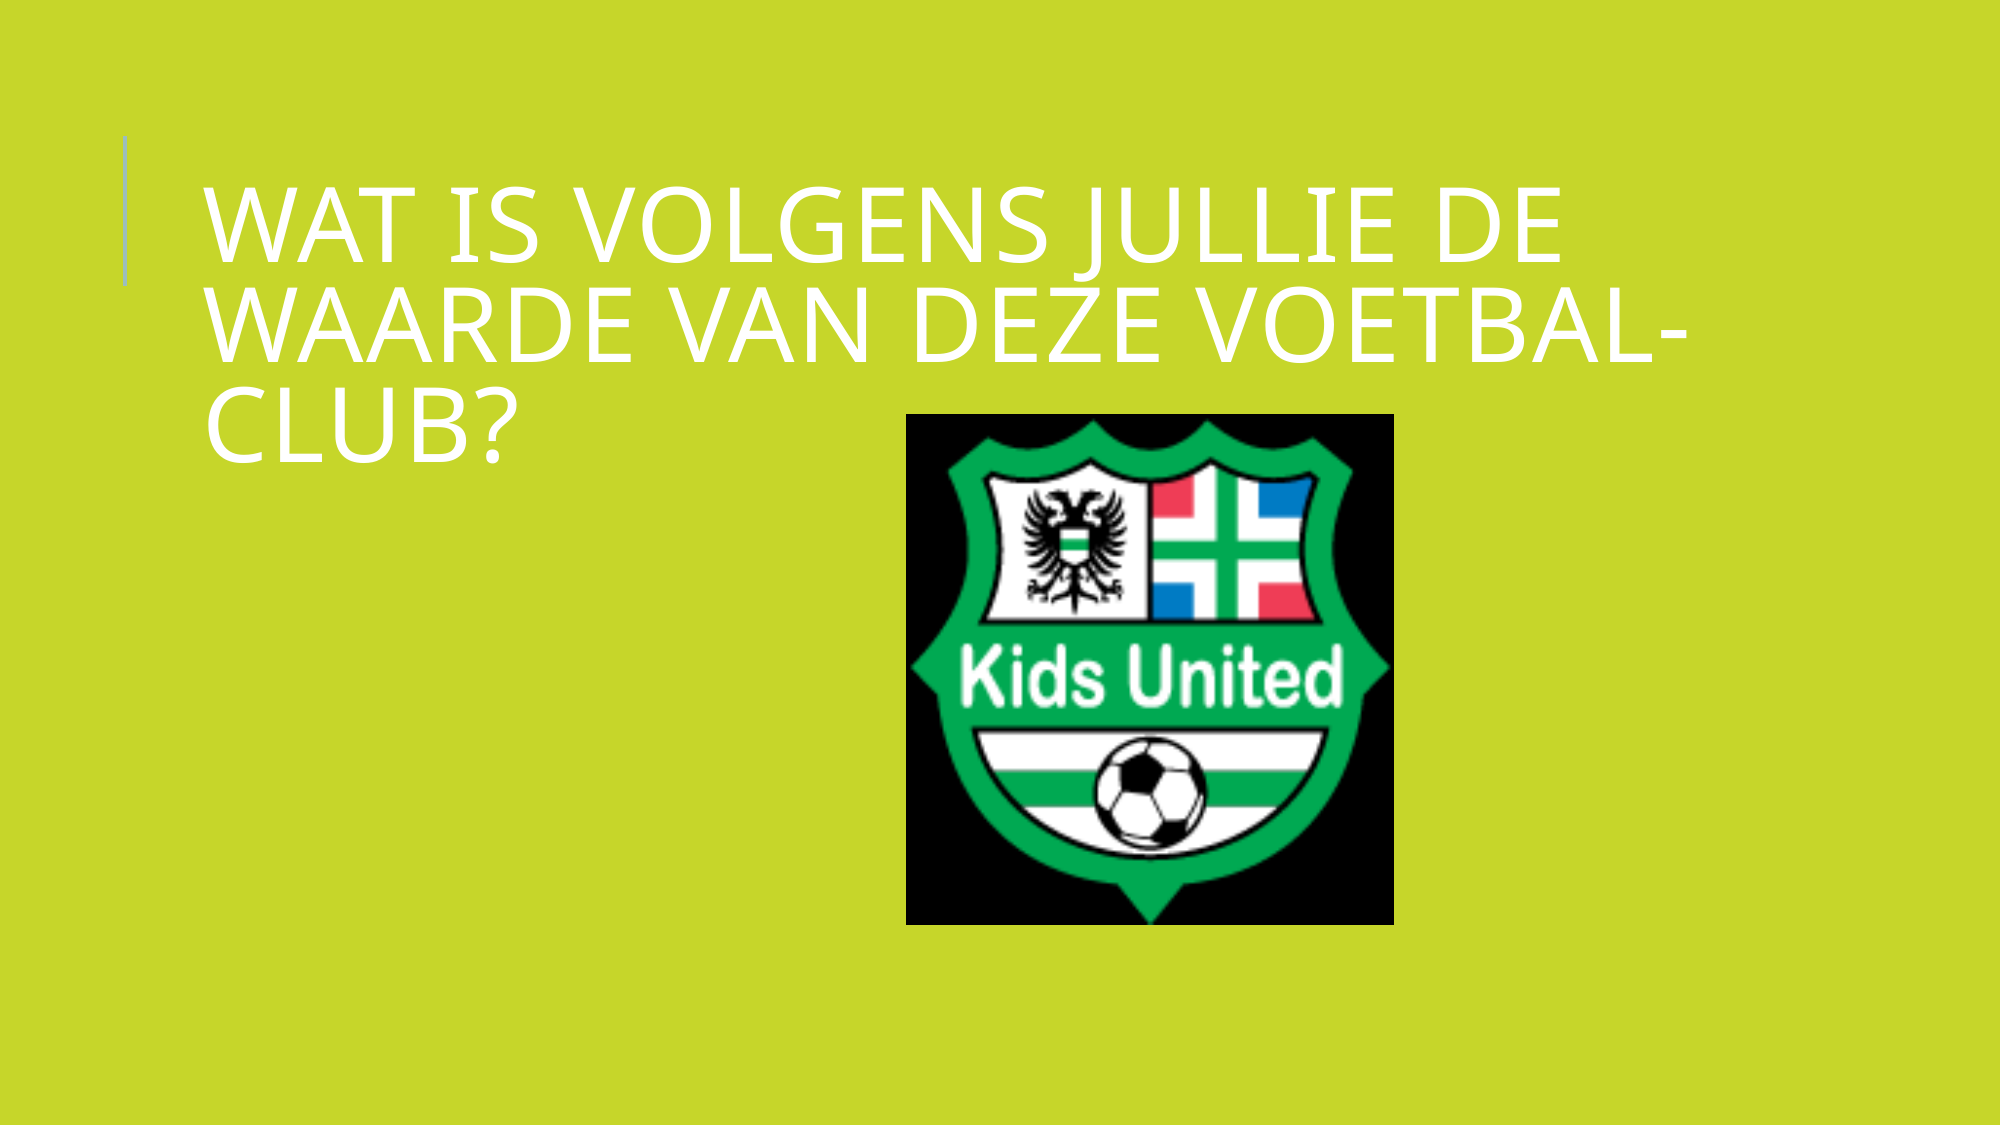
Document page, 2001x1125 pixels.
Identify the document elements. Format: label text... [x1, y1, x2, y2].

title Wat is volgens jullie de waarde van deze voetbal-club? [187, 209, 1783, 456]
picture [906, 414, 1395, 926]
